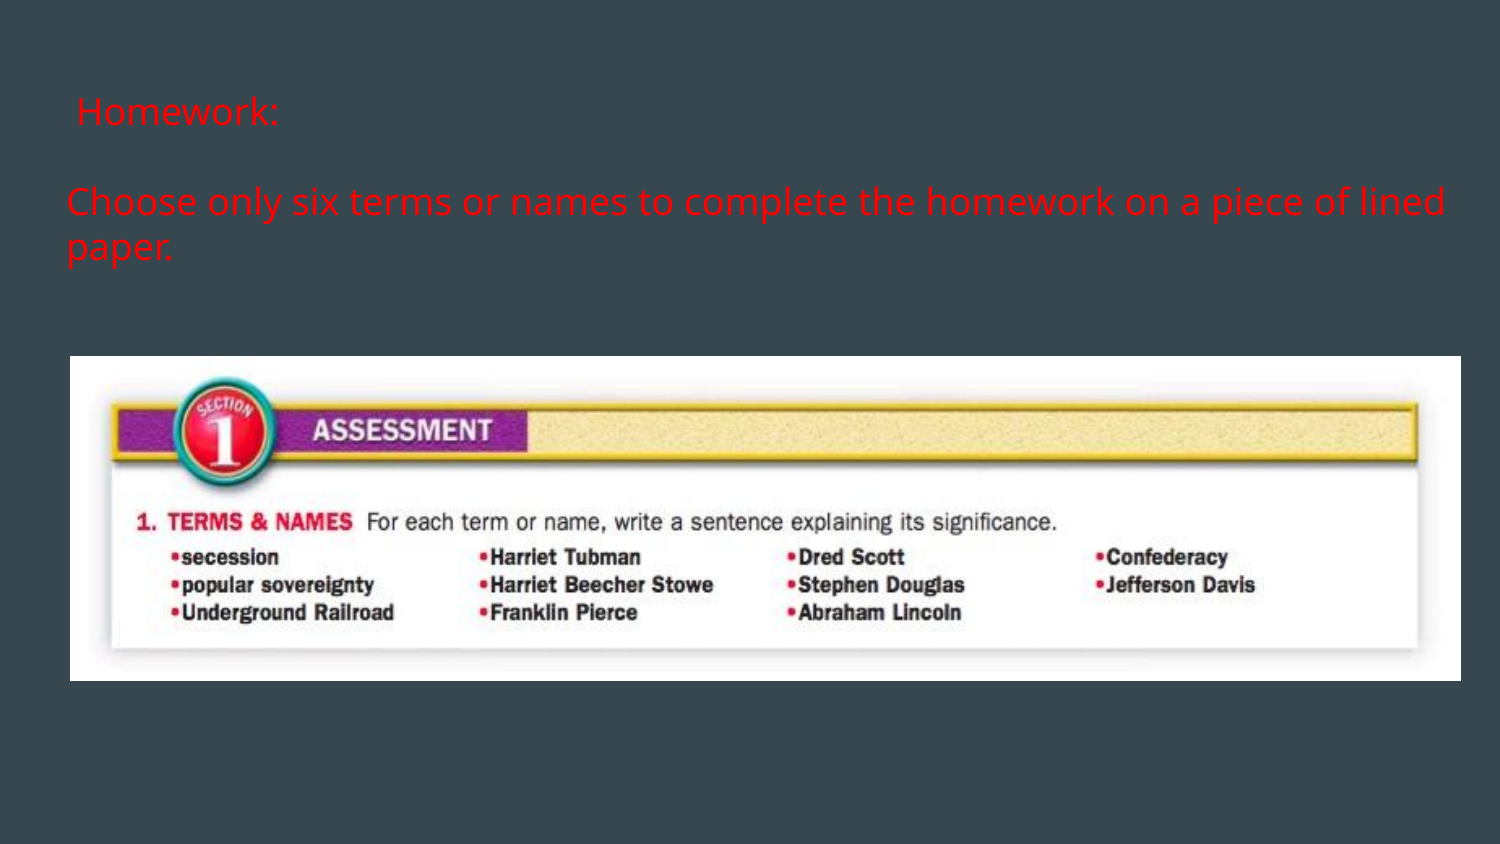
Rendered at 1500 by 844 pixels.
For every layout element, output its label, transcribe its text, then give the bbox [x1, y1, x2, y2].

picture [69, 355, 1462, 681]
title Homework: Choose only six terms or names to complete the homework on a piece of lined paper. [51, 72, 1500, 167]
